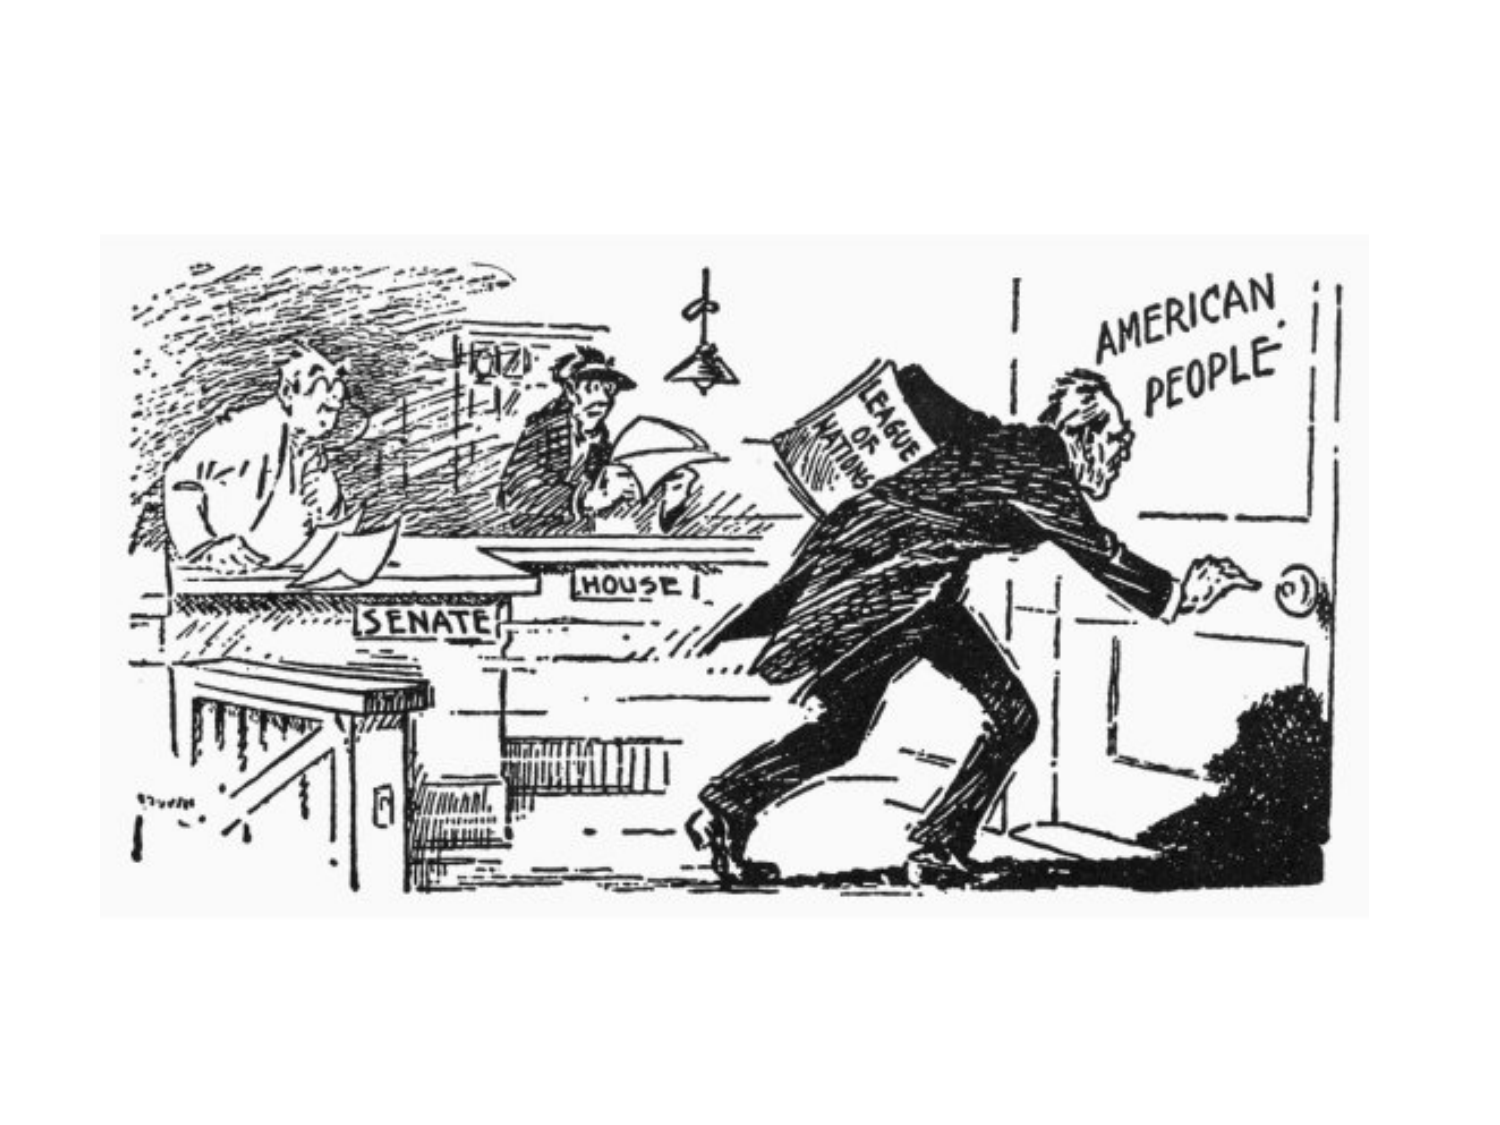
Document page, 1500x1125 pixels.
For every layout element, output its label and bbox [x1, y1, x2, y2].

list [0, 0, 1500, 1125]
